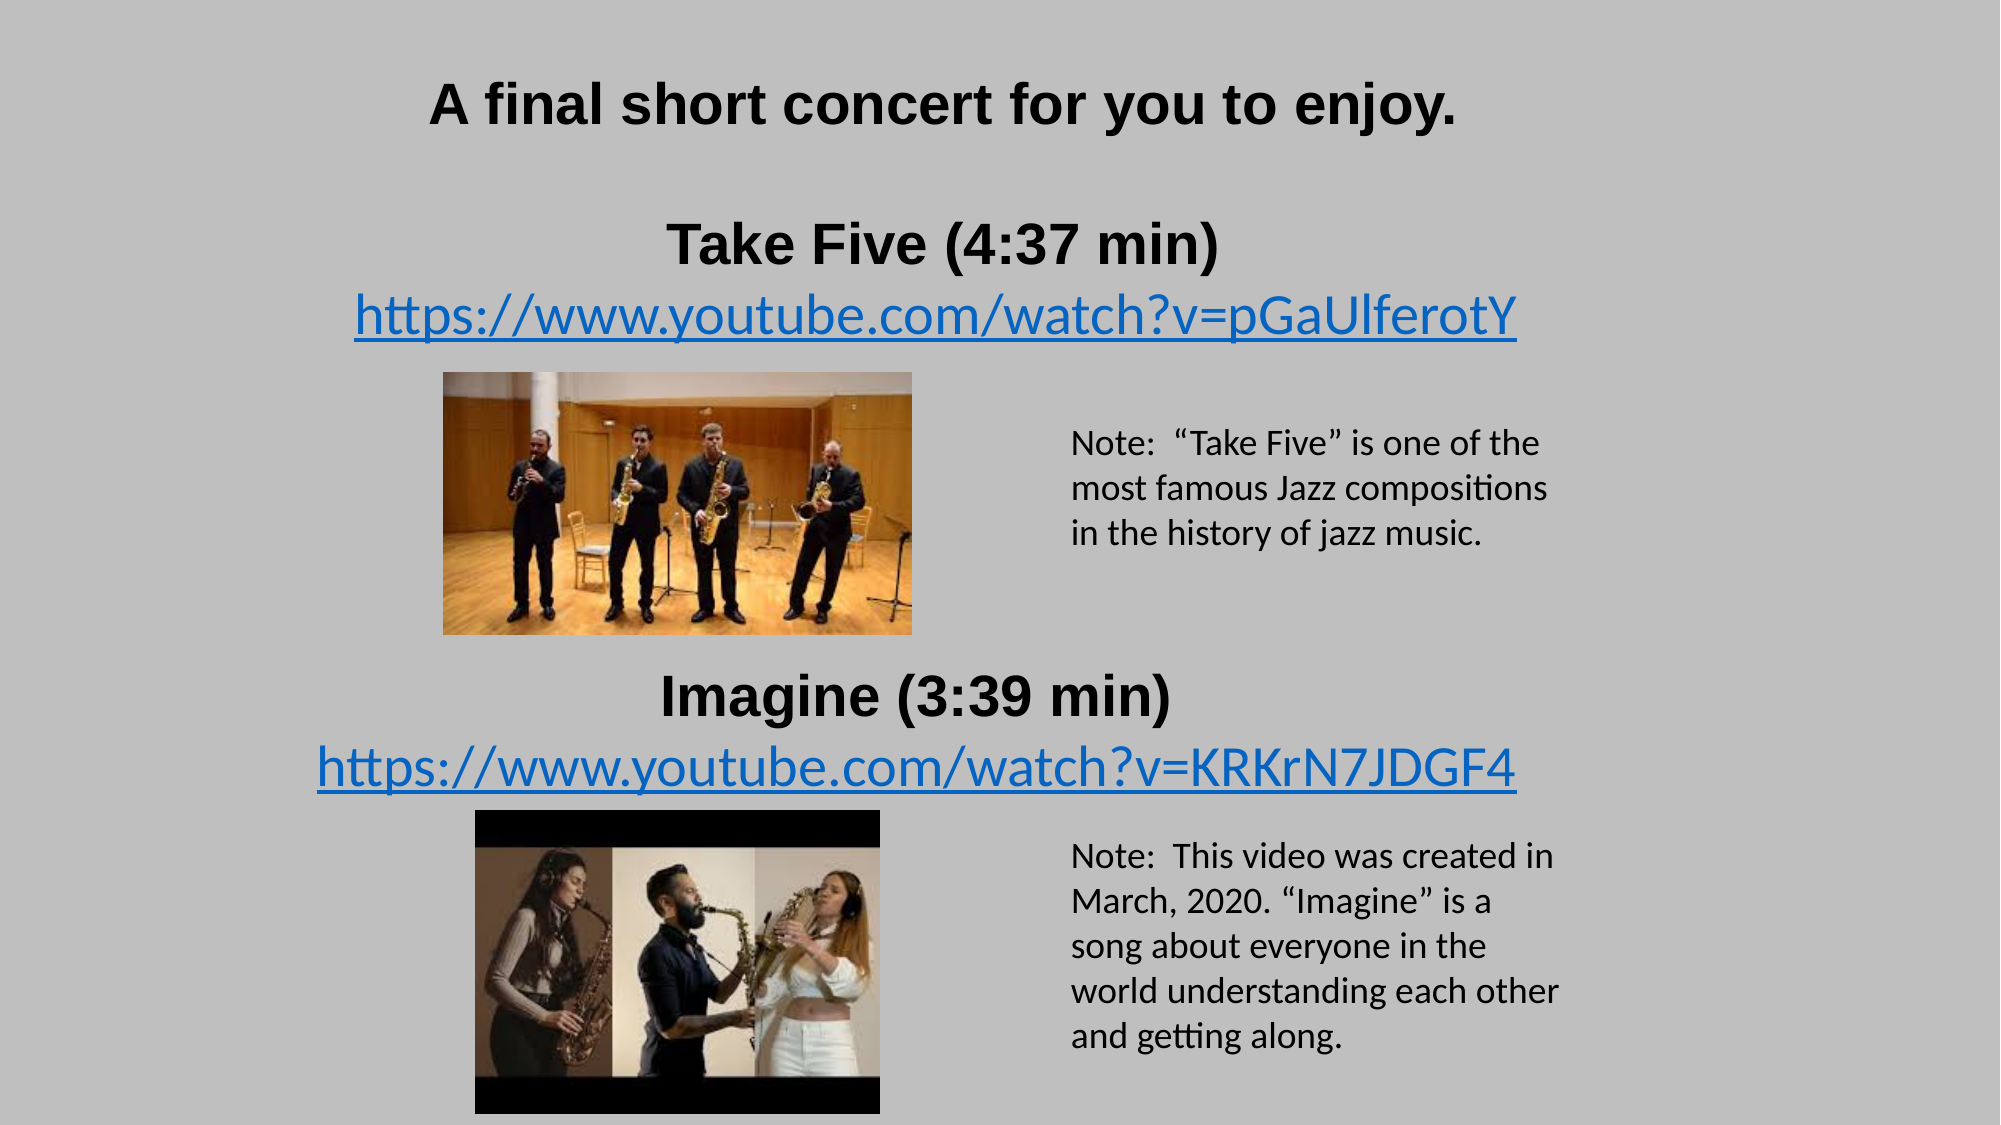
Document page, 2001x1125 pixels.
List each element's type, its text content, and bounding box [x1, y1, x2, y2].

picture [475, 810, 880, 1114]
text_box Note: This video was created in March, 2020. “Imagine” is a song about everyone in the world understanding each other and getting along. [1056, 823, 1587, 1063]
text_box A final short concert for you to enjoy. Take Five (4:37 min) https://www.youtube.com/watch?v=pGaUlferotY [151, 58, 1737, 354]
picture [442, 372, 912, 635]
text_box Imagine (3:39 min) https://www.youtube.com/watch?v=KRKrN7JDGF4 [124, 650, 1710, 806]
text_box Note: “Take Five” is one of the most famous Jazz compositions in the history of jazz music. [1056, 410, 1587, 561]
